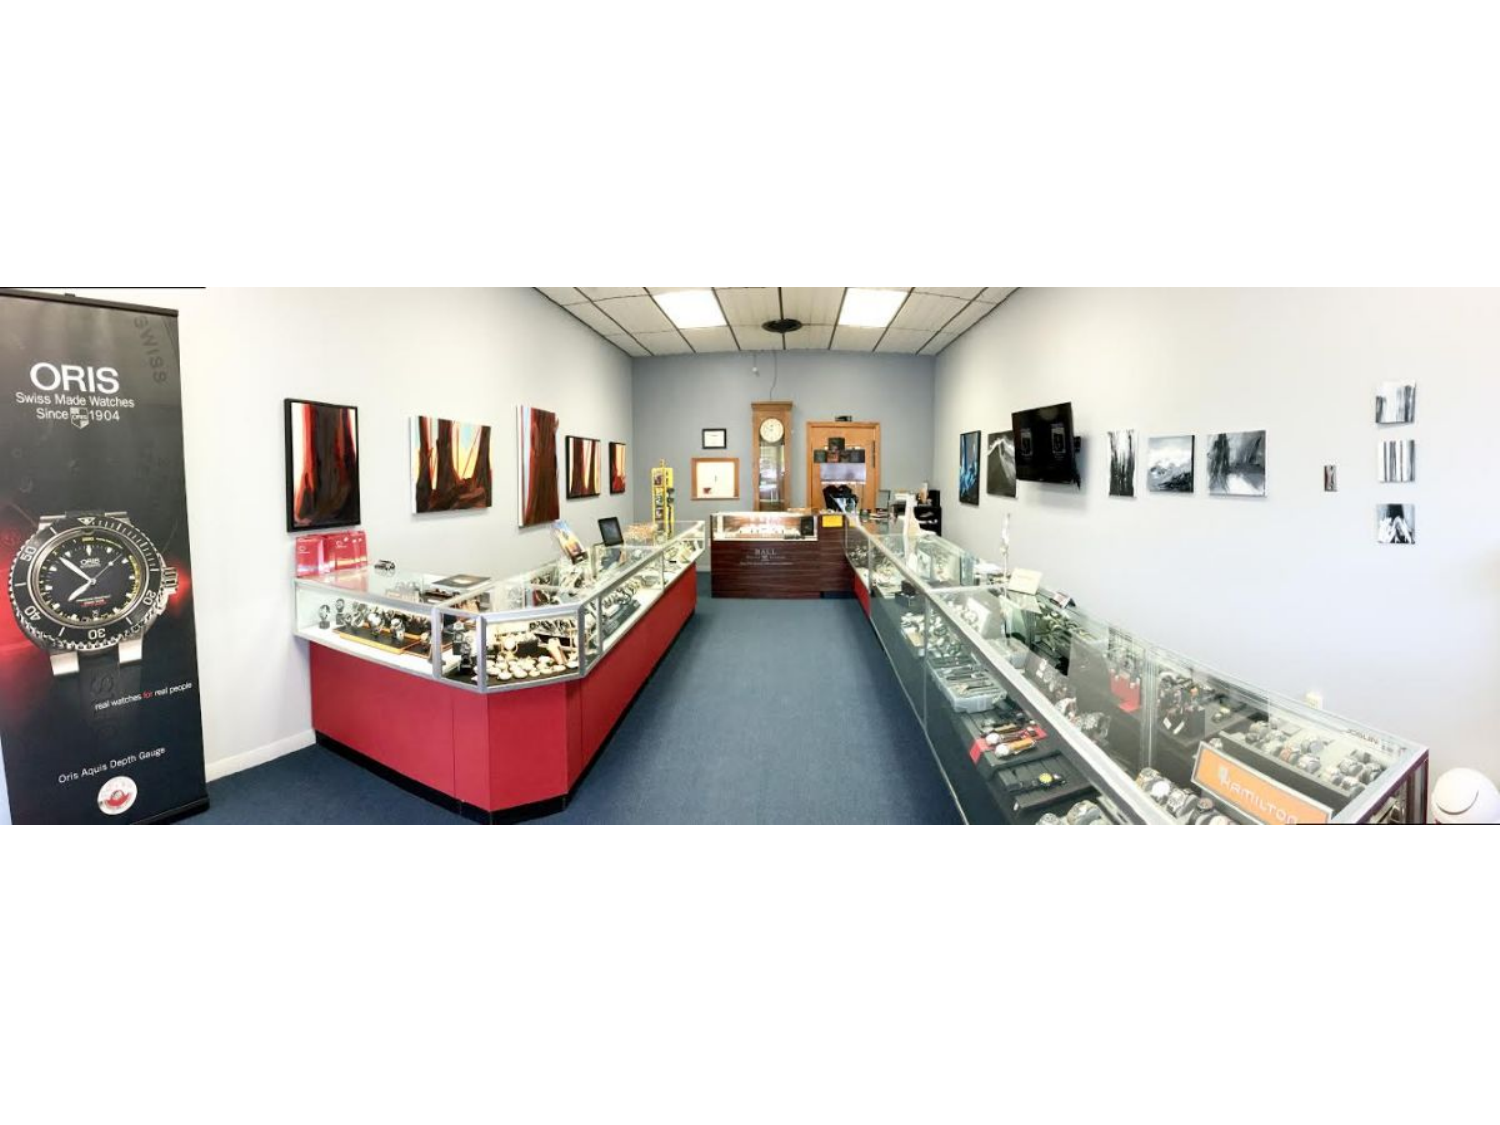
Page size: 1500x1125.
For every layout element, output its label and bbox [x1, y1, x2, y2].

list [0, 287, 1500, 826]
